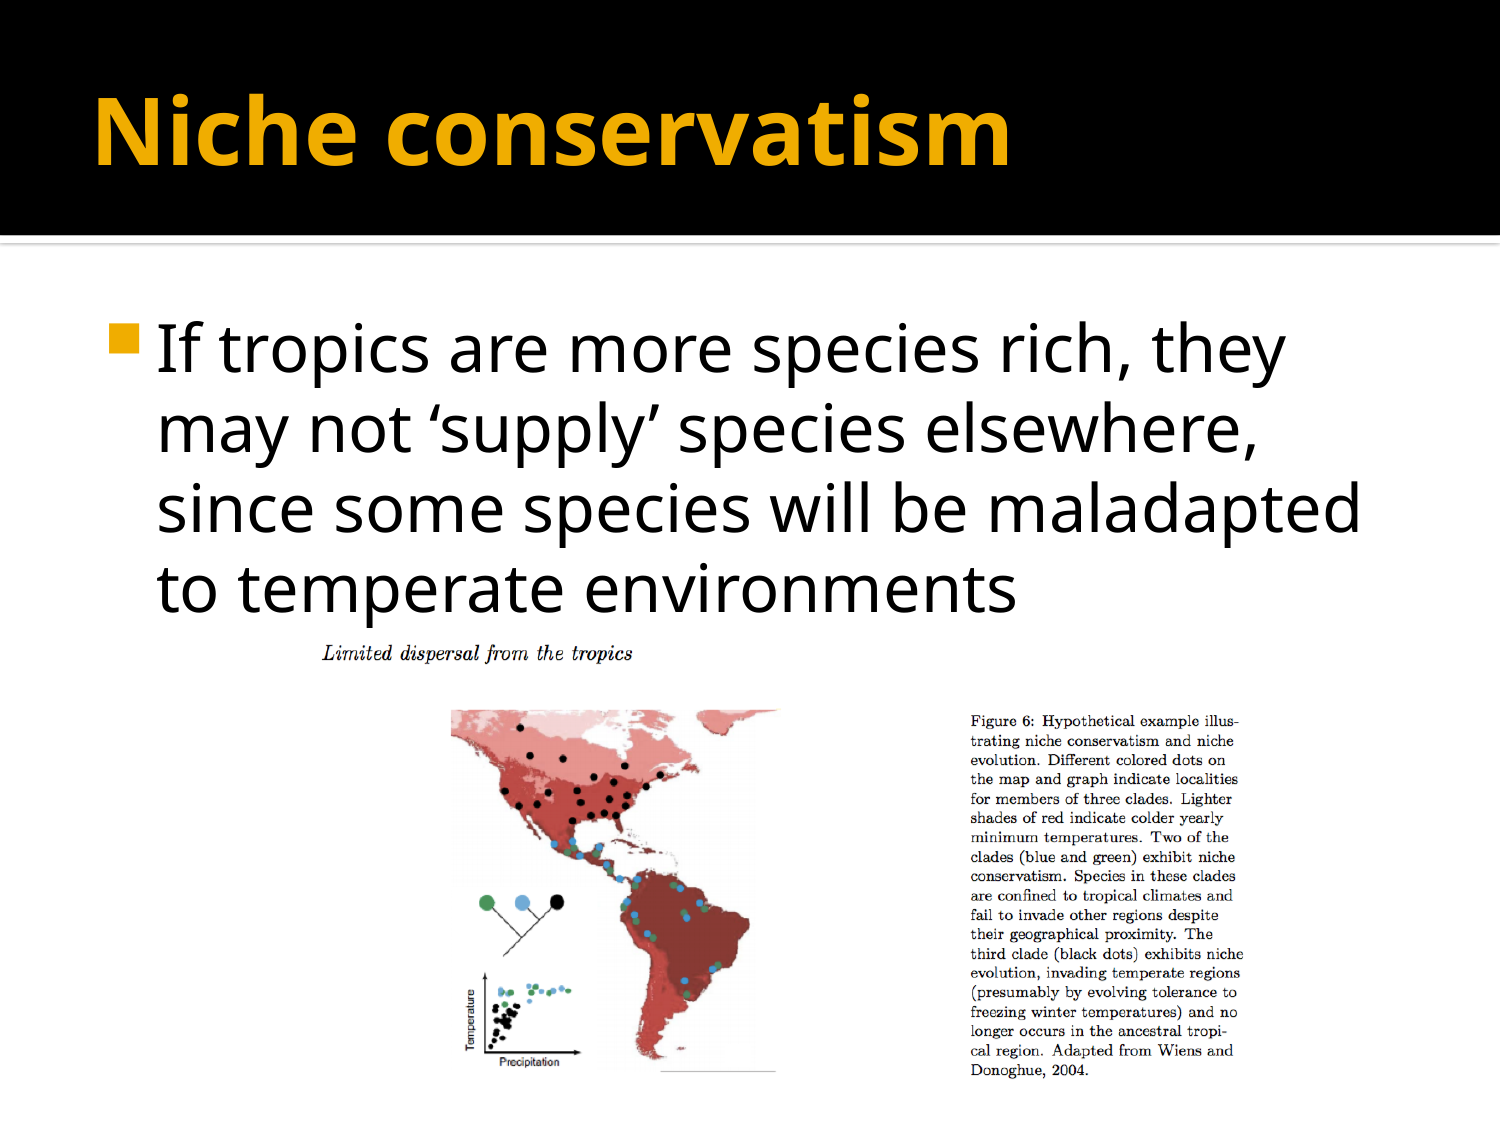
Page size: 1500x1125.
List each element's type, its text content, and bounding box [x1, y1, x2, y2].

title Niche conservatism [75, 25, 1425, 231]
picture [304, 633, 1254, 1091]
list If tropics are more species rich, they may not ‘supply’ species elsewhere, since some species will be maladapted to temperate environments [75, 291, 1425, 1050]
